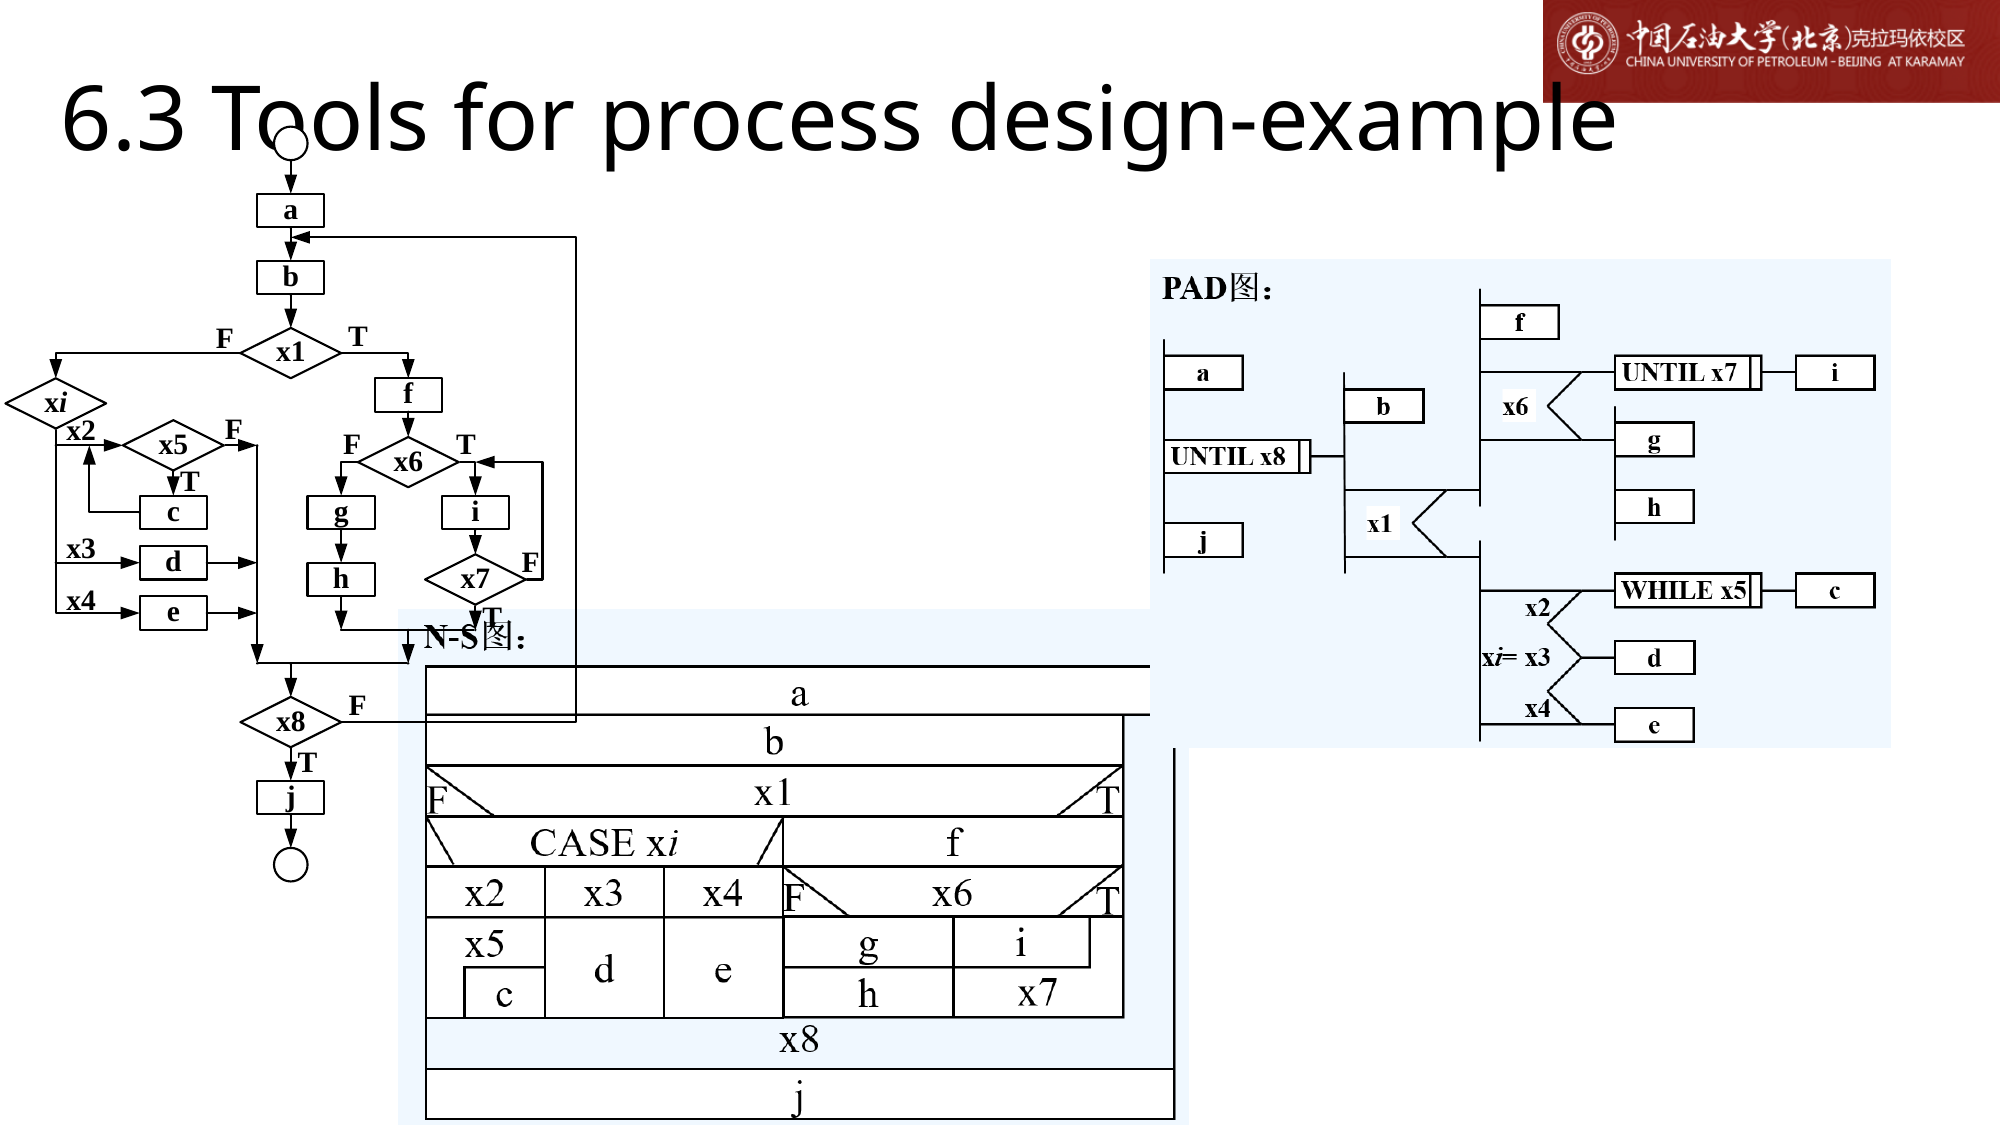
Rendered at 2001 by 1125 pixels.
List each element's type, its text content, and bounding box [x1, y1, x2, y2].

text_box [0, 121, 609, 887]
title 6.3 Tools for process design-example [45, 64, 1671, 178]
picture [398, 259, 1891, 1125]
picture [1543, 0, 2000, 103]
